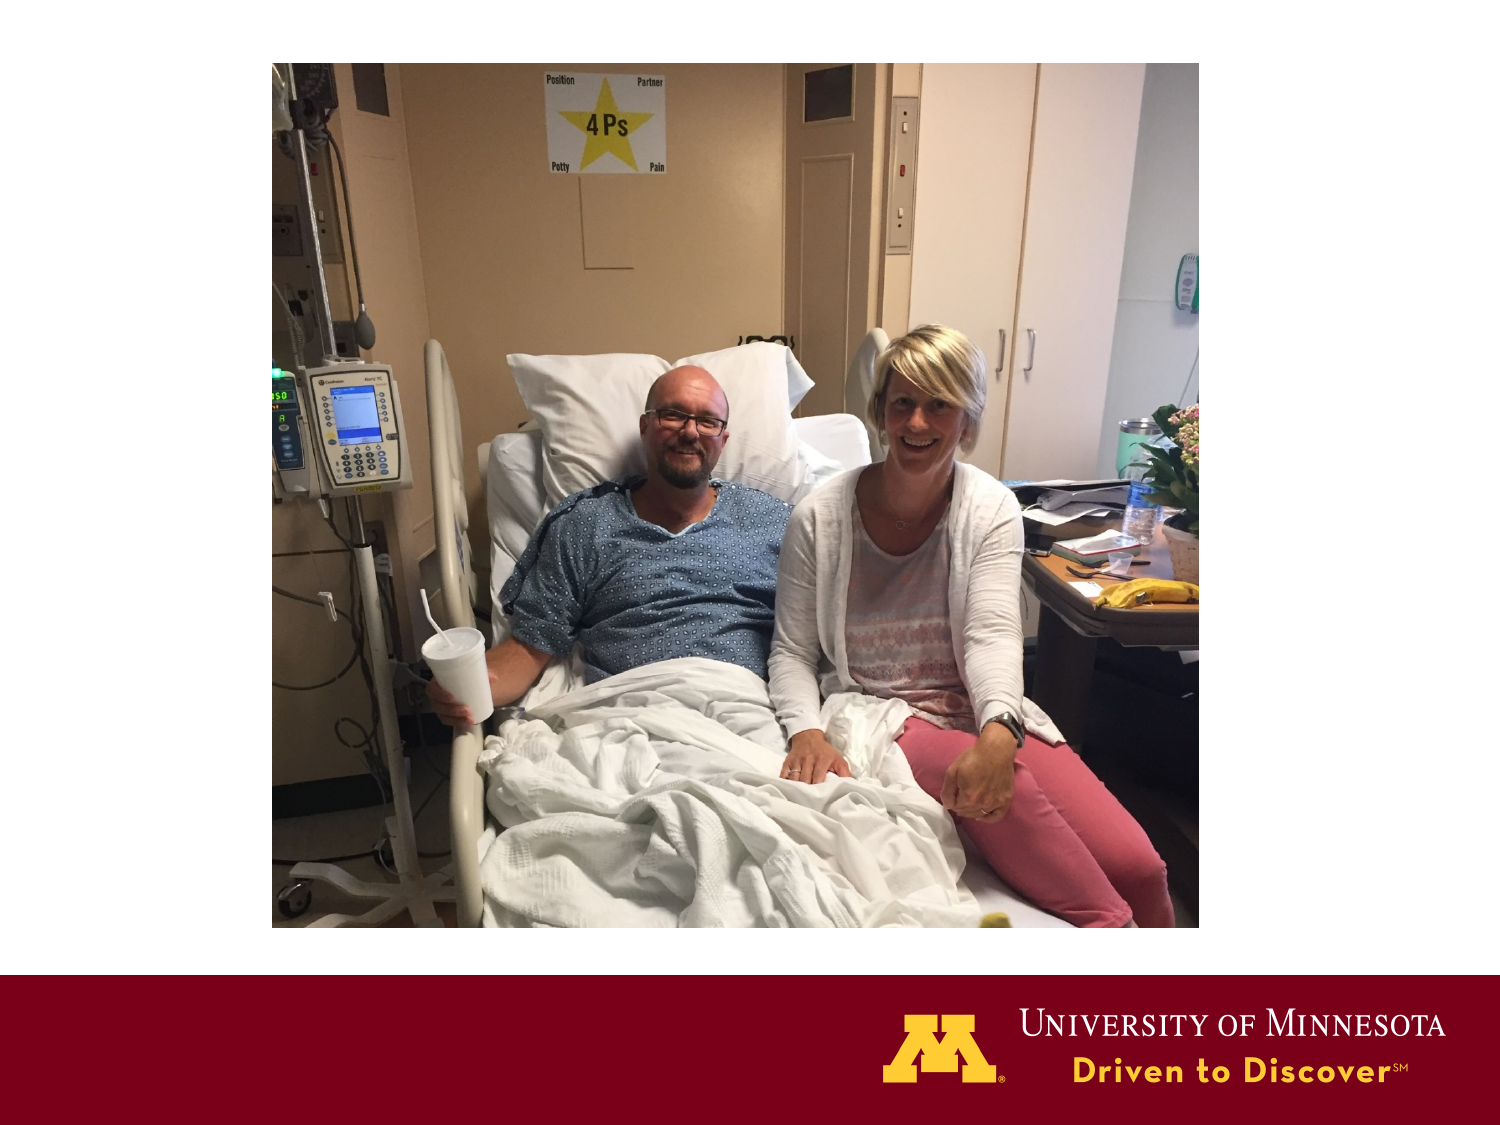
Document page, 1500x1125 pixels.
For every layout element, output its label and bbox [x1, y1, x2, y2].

picture [260, 63, 1250, 928]
picture [0, 975, 1500, 1125]
